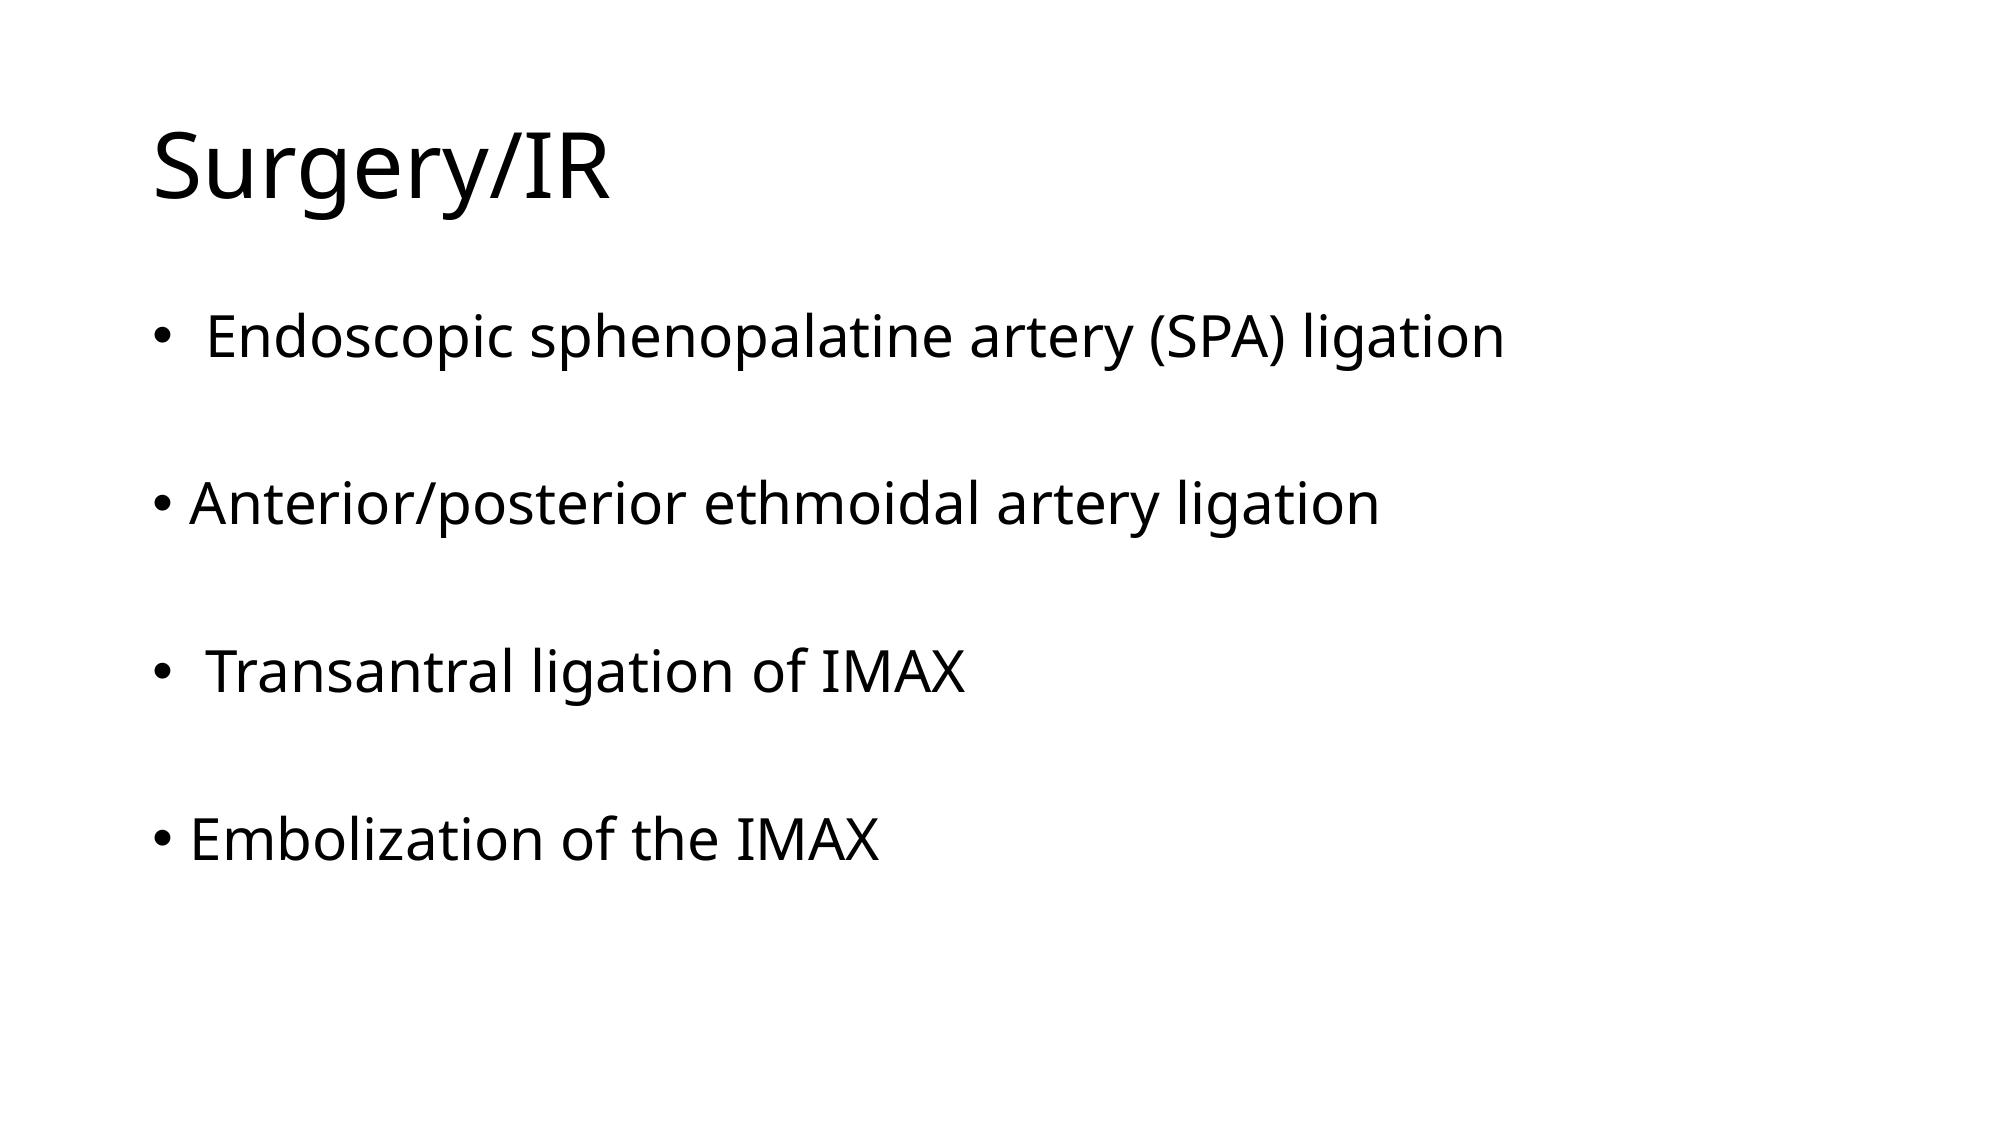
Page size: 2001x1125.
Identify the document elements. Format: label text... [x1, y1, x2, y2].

title Surgery/IR [137, 59, 1863, 278]
list Endoscopic sphenopalatine artery (SPA) ligation Anterior/posterior ethmoidal artery ligation Transantral ligation of IMAX Embolization of the IMAX [137, 299, 1863, 1014]
